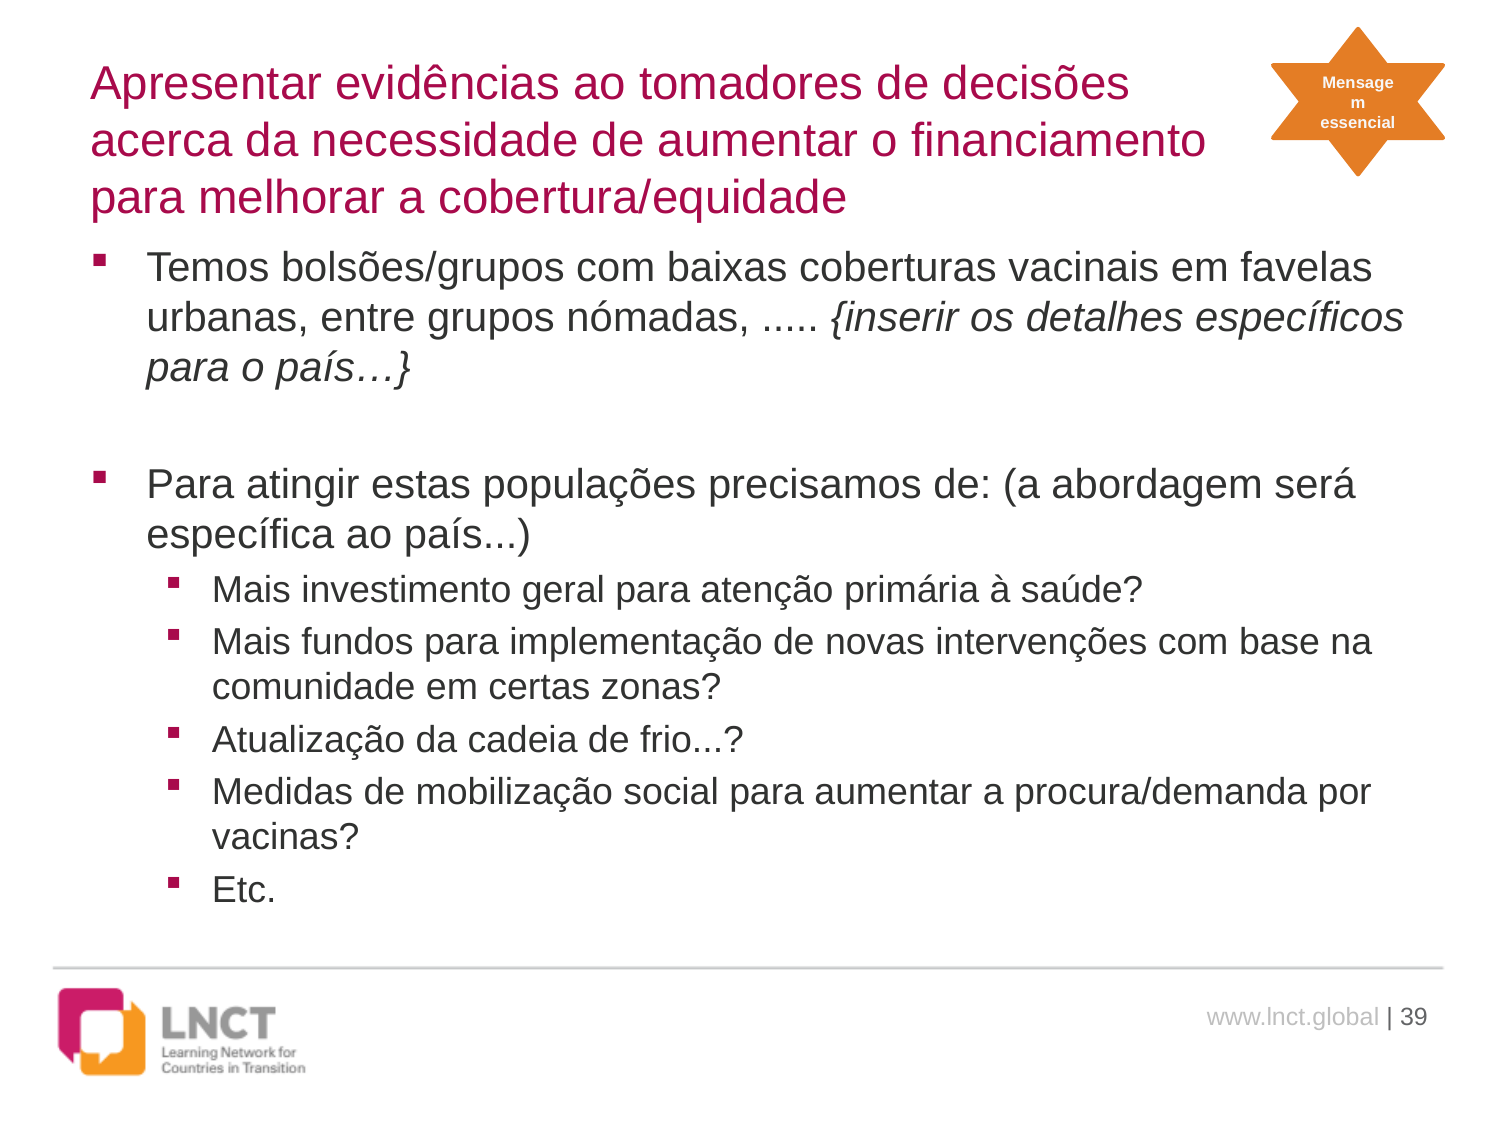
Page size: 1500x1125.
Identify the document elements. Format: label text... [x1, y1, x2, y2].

text_box Mensagem essencial [1271, 26, 1445, 177]
list Temos bolsões/grupos com baixas coberturas vacinais em favelas urbanas, entre grupos nómadas, ..... {inserir os detalhes específicos para o país…} Para atingir estas populações precisamos de: (a abordagem será específica ao país...) Mais investimento geral para atenção primária à saúde? Mais fundos para implementação de novas intervenções com base na comunidade em certas zonas? Atualização da cadeia de frio...? Medidas de mobilização social para aumentar a procura/demanda por vacinas? Etc. [75, 232, 1425, 956]
slide_number www.lnct.global | 39 [1093, 985, 1444, 1046]
title Apresentar evidências ao tomadores de decisões acerca da necessidade de aumentar o financiamento para melhorar a cobertura/equidade [75, 45, 1301, 232]
